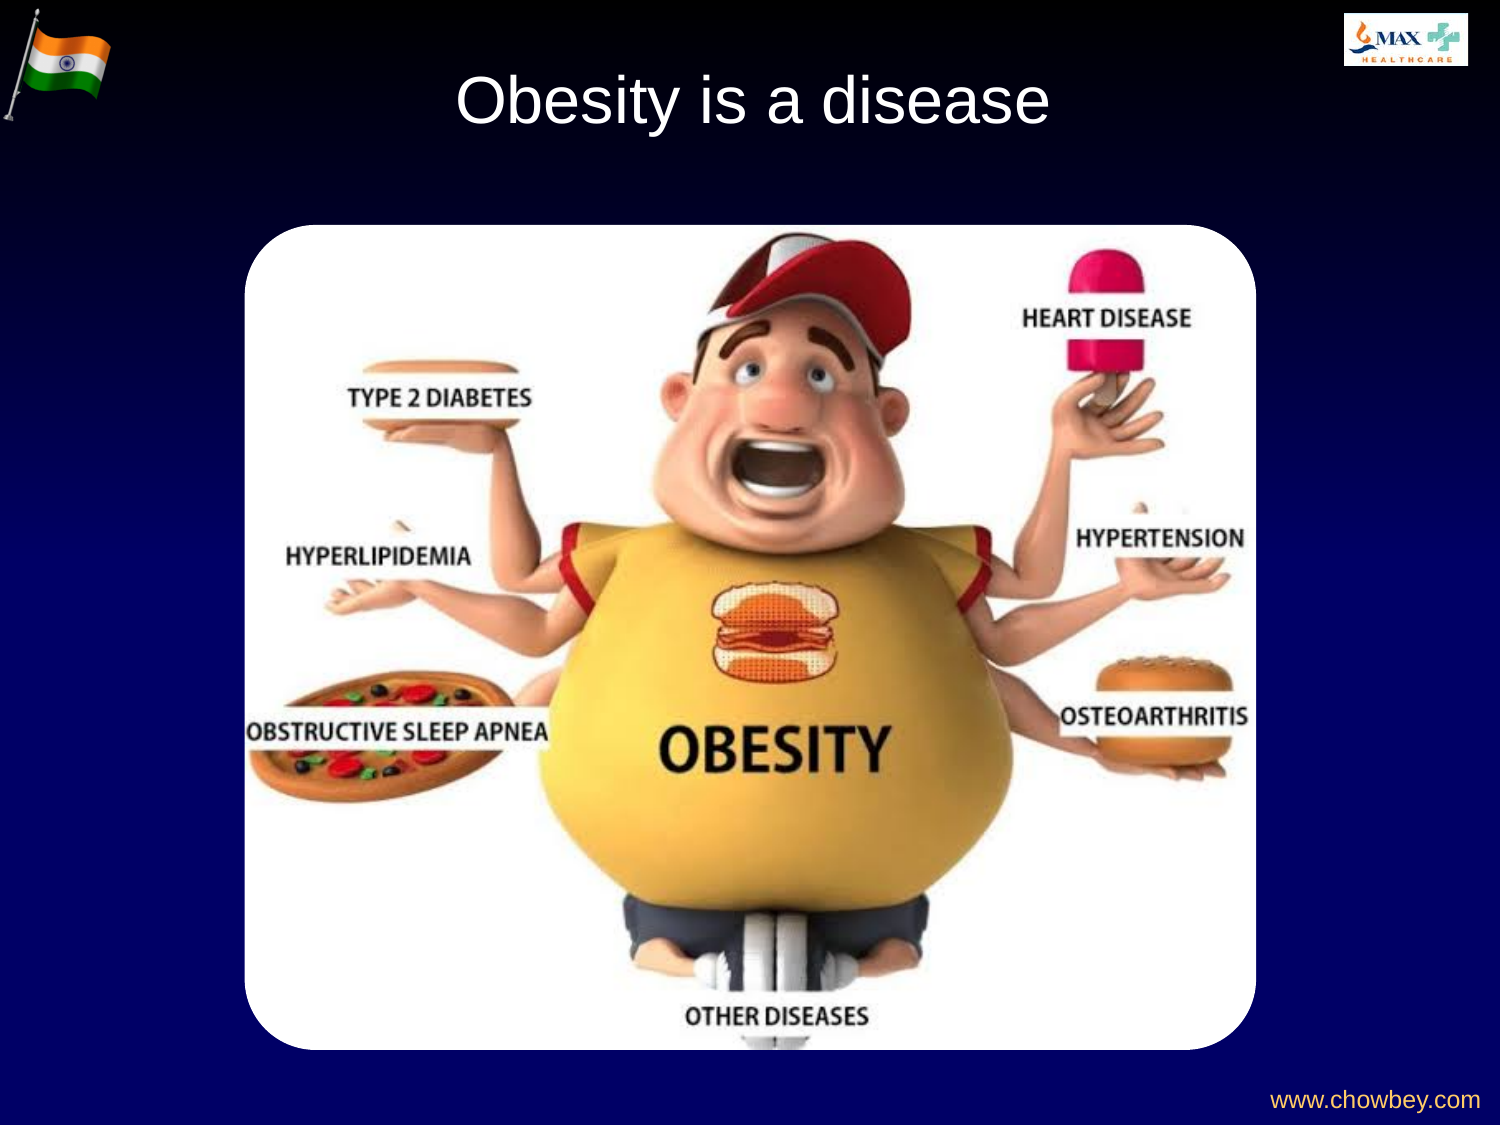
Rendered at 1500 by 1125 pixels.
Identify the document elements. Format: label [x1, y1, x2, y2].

picture [244, 224, 1257, 1051]
picture [2, 7, 117, 141]
picture [1344, 13, 1469, 66]
